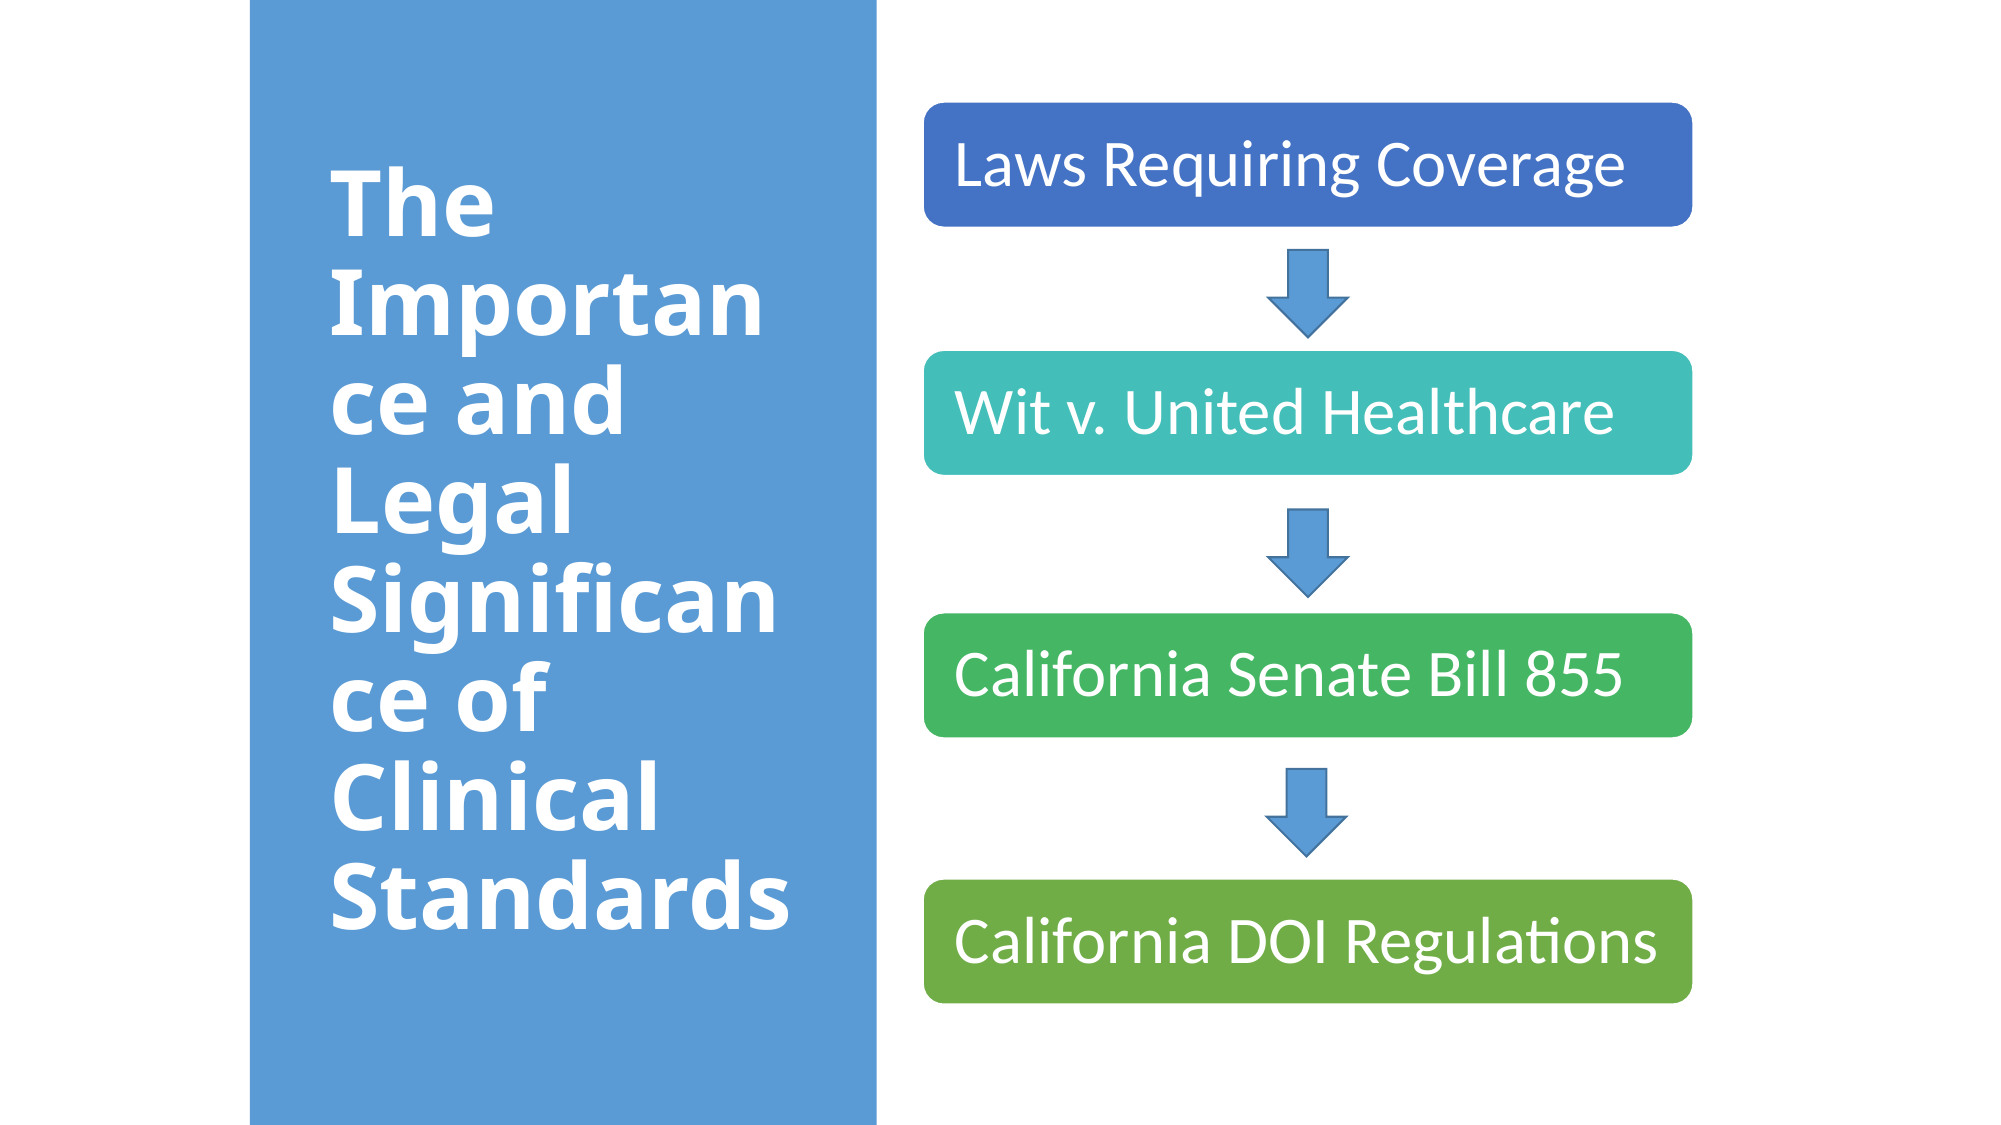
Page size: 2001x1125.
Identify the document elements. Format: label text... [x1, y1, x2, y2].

title The Importance and Legal Significance of Clinical Standards [314, 101, 809, 1005]
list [922, 101, 1694, 1005]
text_box [249, 0, 878, 1125]
